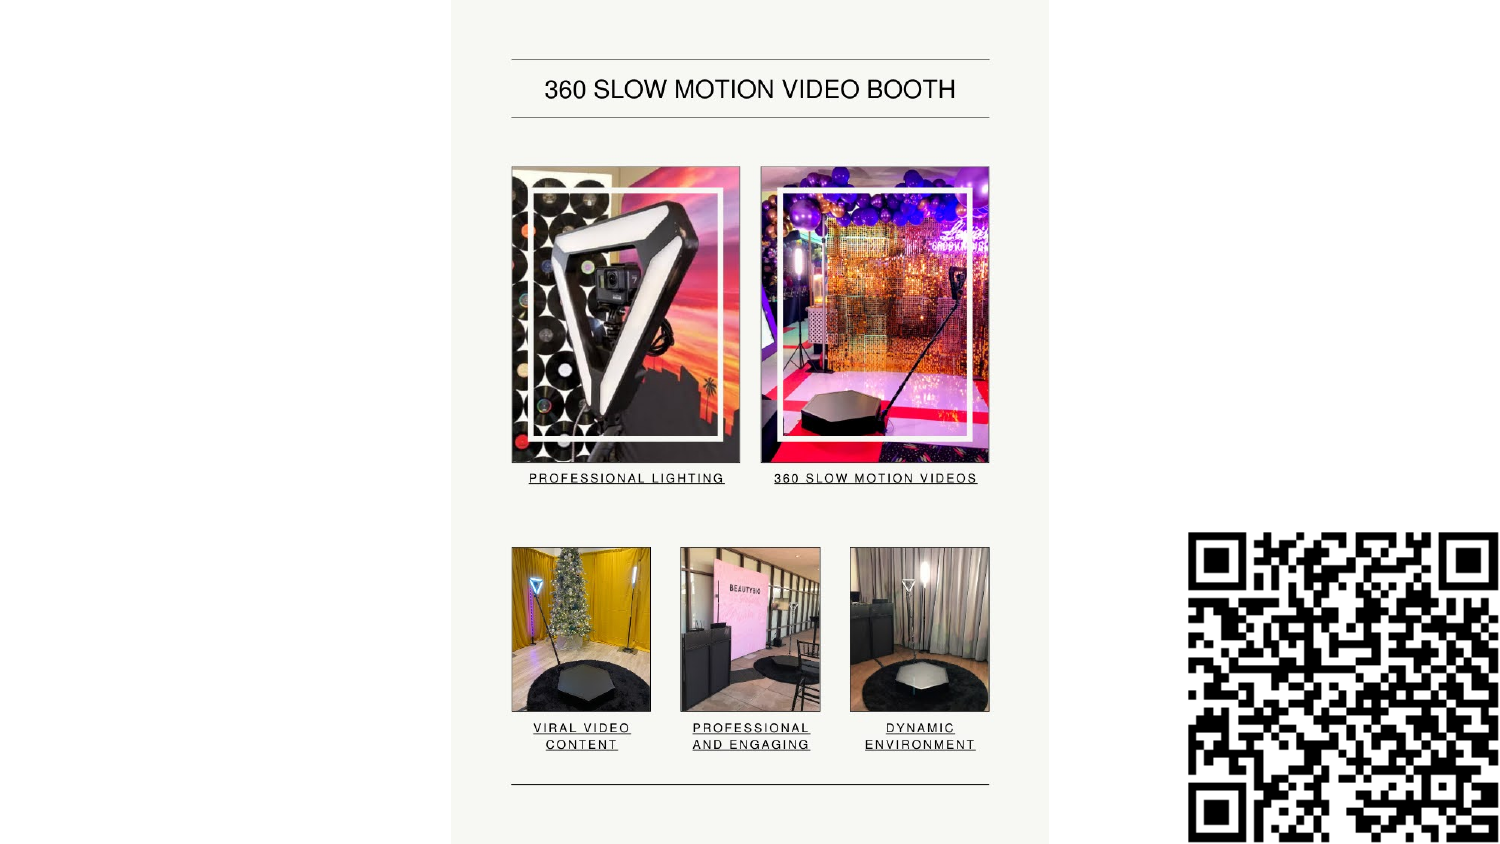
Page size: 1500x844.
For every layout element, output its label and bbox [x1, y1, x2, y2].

picture [1187, 530, 1500, 844]
picture [451, 0, 1049, 844]
